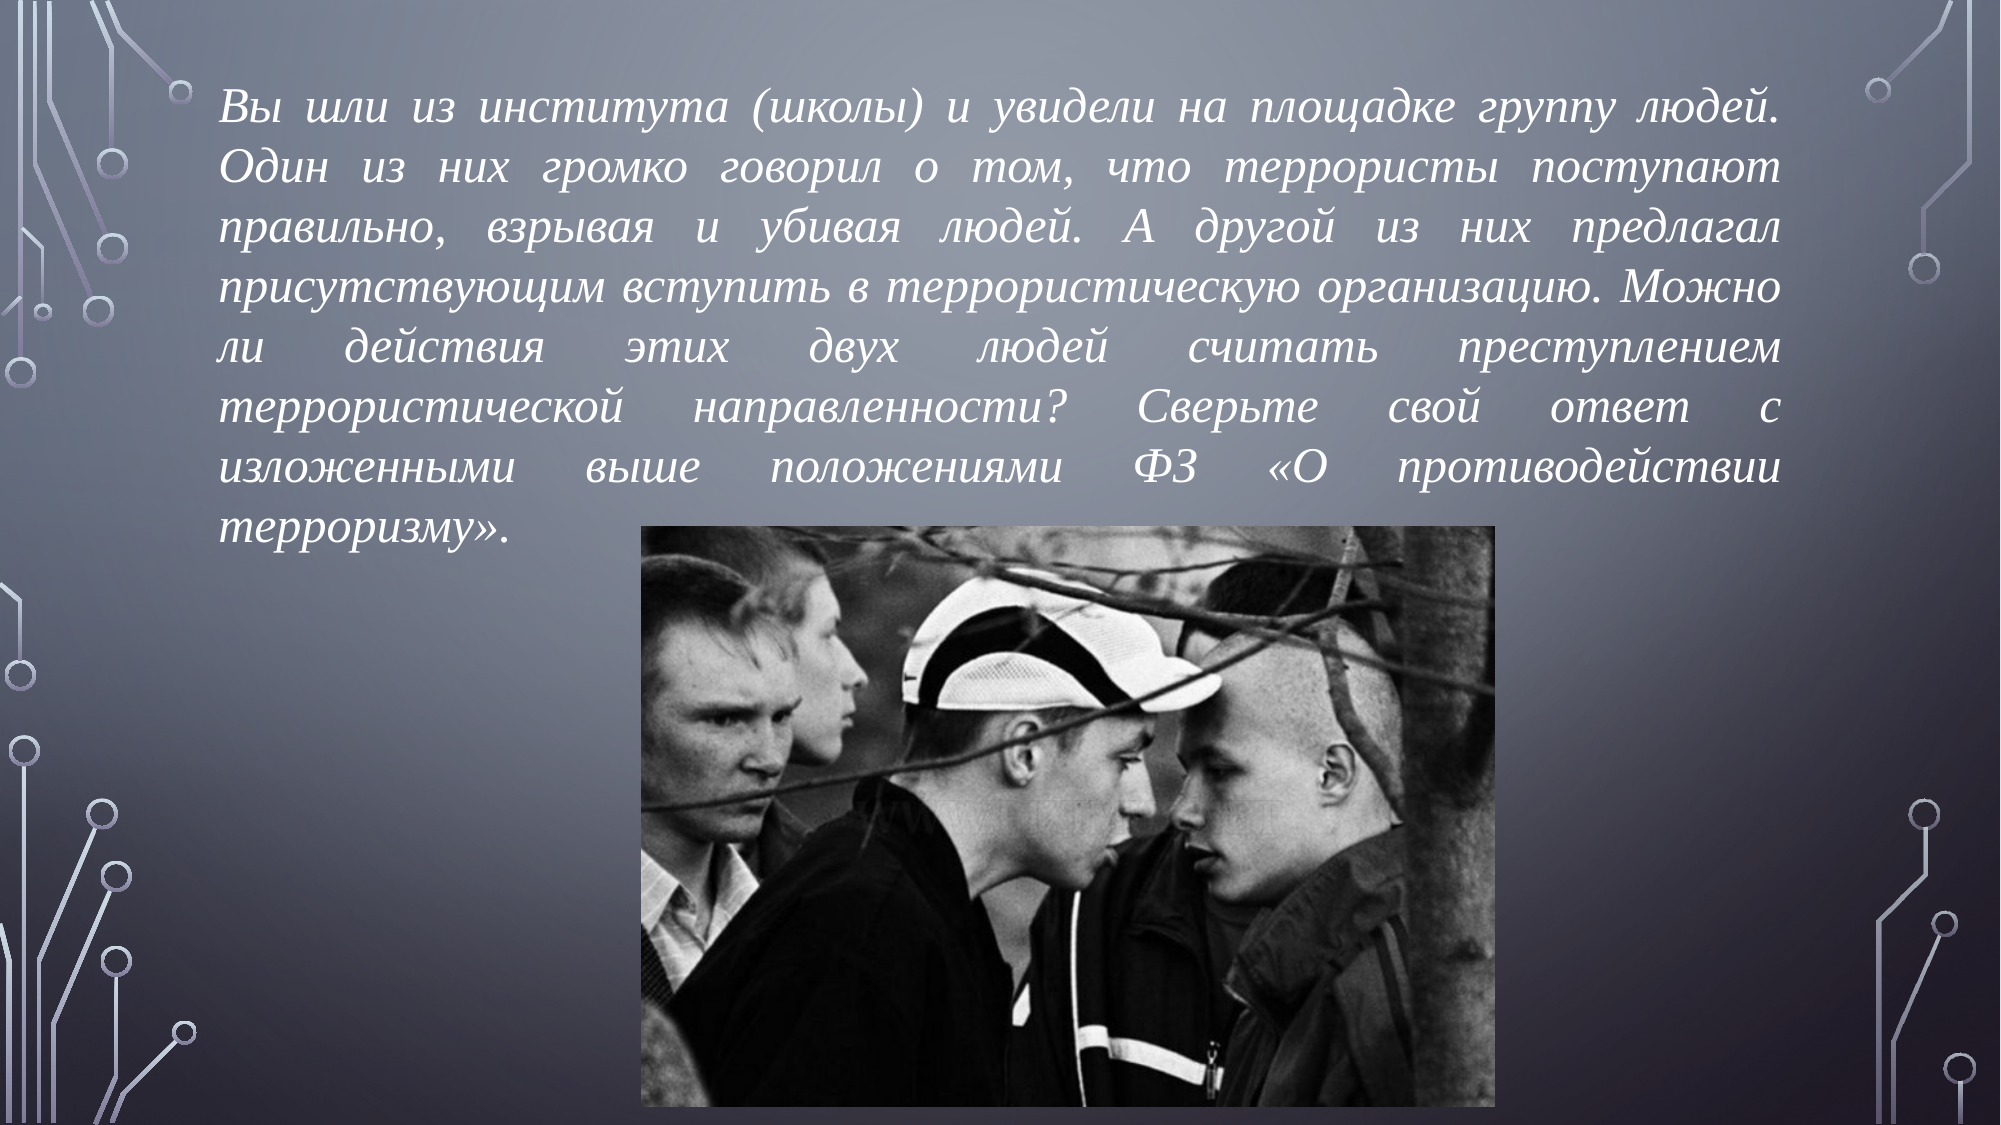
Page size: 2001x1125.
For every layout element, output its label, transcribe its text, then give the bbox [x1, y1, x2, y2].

picture [641, 525, 1495, 1107]
text_box Вы шли из института (школы) и увидели на площадке группу людей. Один из них громко говорил о том, что террористы поступают правильно, взрывая и убивая людей. А другой из них предлагал присутствующим вступить в террористическую организацию. Можно ли действия этих двух людей считать преступлением террористической направленности? Сверьте свой ответ с изложенными выше положениями ФЗ «О противодействии терроризму». [203, 64, 1797, 560]
